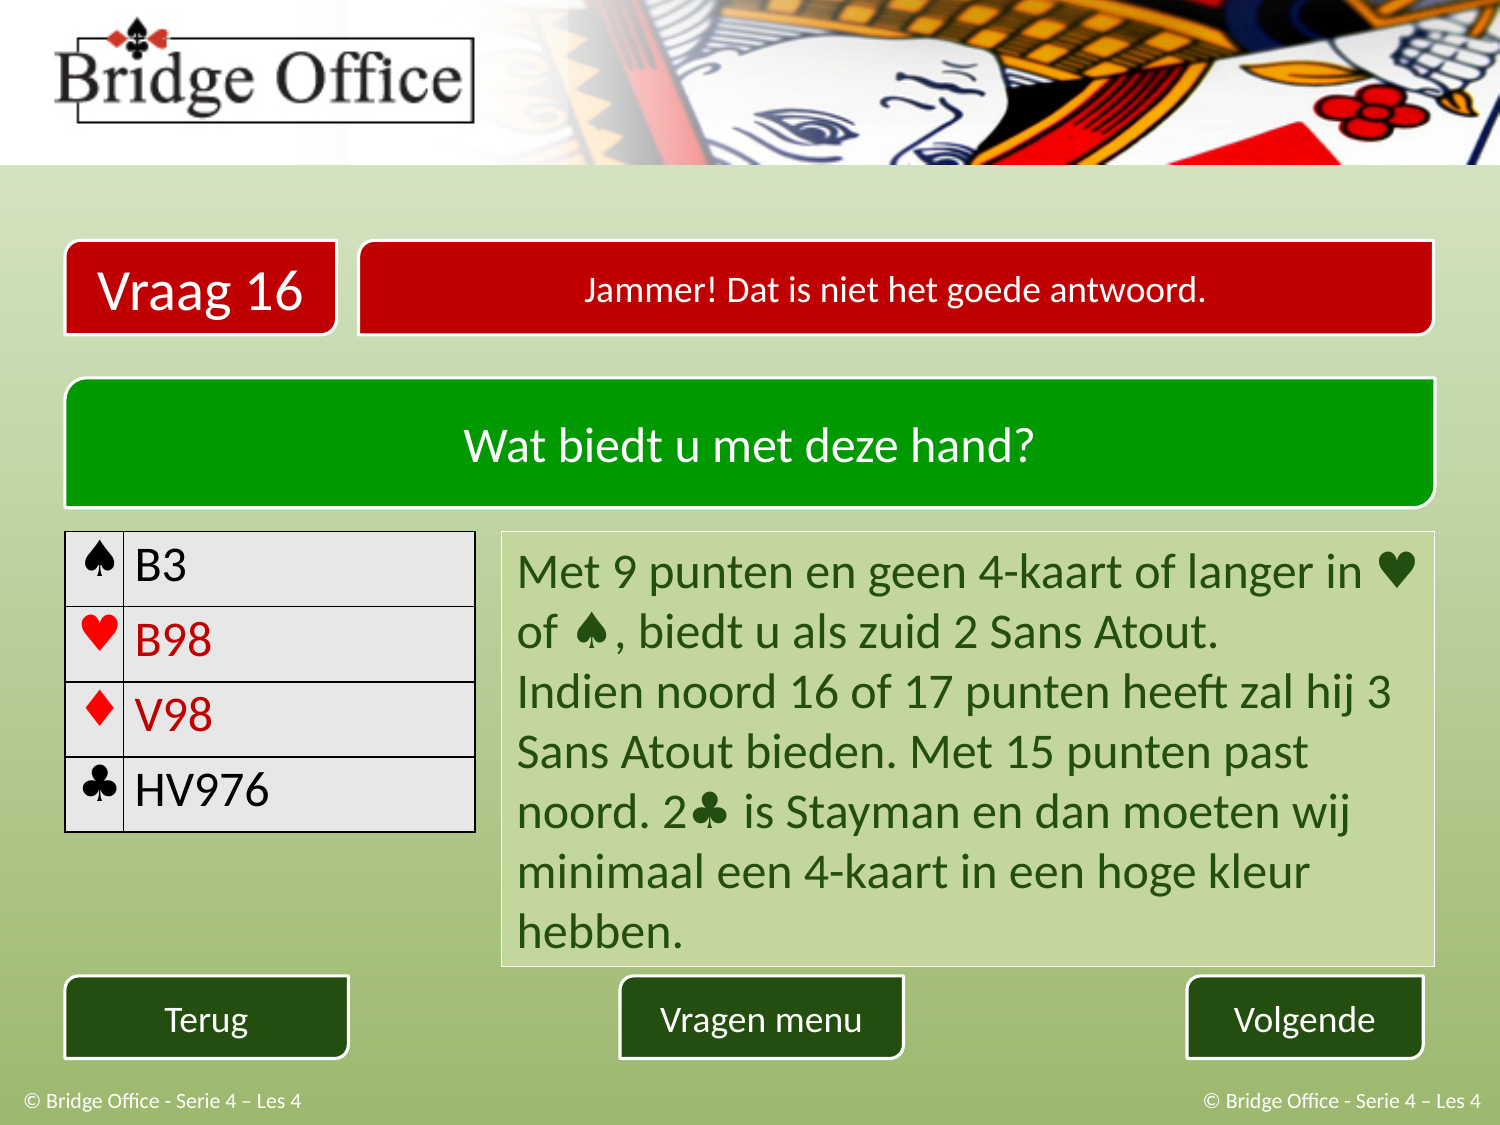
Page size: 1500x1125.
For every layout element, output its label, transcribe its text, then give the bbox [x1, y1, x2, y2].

picture [0, 0, 1500, 166]
table_header ♠ [66, 532, 123, 606]
table_cell V98 [124, 683, 474, 756]
text_box Vragen menu [618, 974, 906, 1061]
text_box Vraag 16 [63, 238, 339, 337]
text_box © Bridge Office - Serie 4 – Les 4 [8, 1079, 393, 1121]
text_box © Bridge Office - Serie 4 – Les 4 [1146, 1079, 1497, 1121]
table_header B3 [124, 532, 474, 606]
table_cell HV976 [124, 758, 474, 831]
table_cell ♥ [66, 607, 123, 681]
text_box Terug [63, 974, 350, 1061]
text_box Volgende [1185, 974, 1425, 1061]
text_box Wat biedt u met deze hand? [63, 376, 1437, 510]
text_box Jammer! Dat is niet het goede antwoord. [357, 238, 1436, 337]
text_box Met 9 punten en geen 4-kaart of langer in ♥ of ♠, biedt u als zuid 2 Sans Atout. Indien noord 16 of 17 punten heeft zal hij 3 Sans Atout bieden. Met 15 punten past noord. 2♣ is Stayman en dan moeten wij minimaal een 4-kaart in een hoge kleur hebben. [501, 531, 1435, 967]
table_cell B98 [124, 607, 474, 681]
table_cell ♦ [66, 683, 123, 756]
table_cell ♣ [66, 758, 123, 831]
